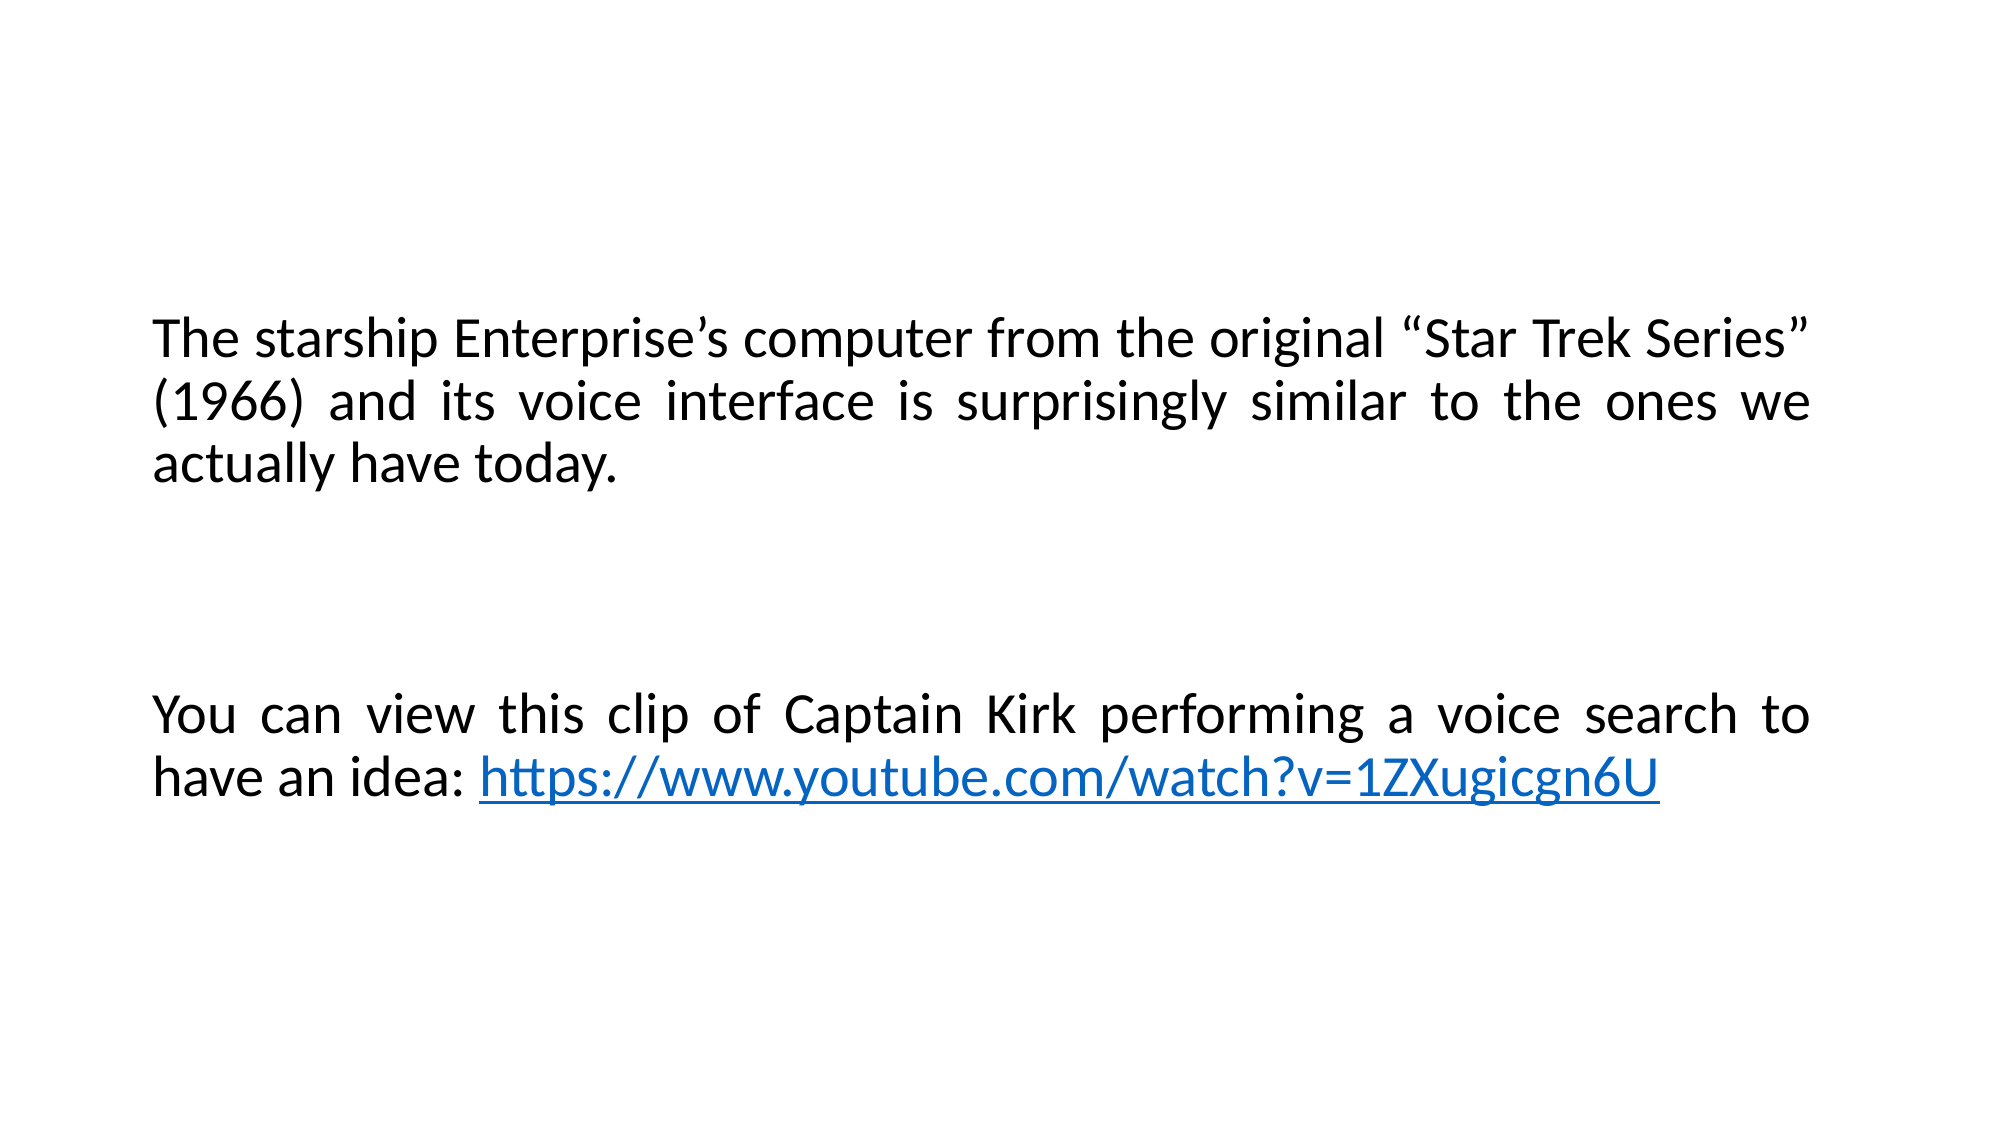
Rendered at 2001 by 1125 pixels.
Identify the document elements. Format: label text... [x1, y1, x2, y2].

list The starship Enterprise’s computer from the original “Star Trek Series” (1966) and its voice interface is surprisingly similar to the ones we actually have today. You can view this clip of Captain Kirk performing a voice search to have an idea: https://www.youtube.com/watch?v=1ZXugicgn6U [137, 299, 1828, 870]
